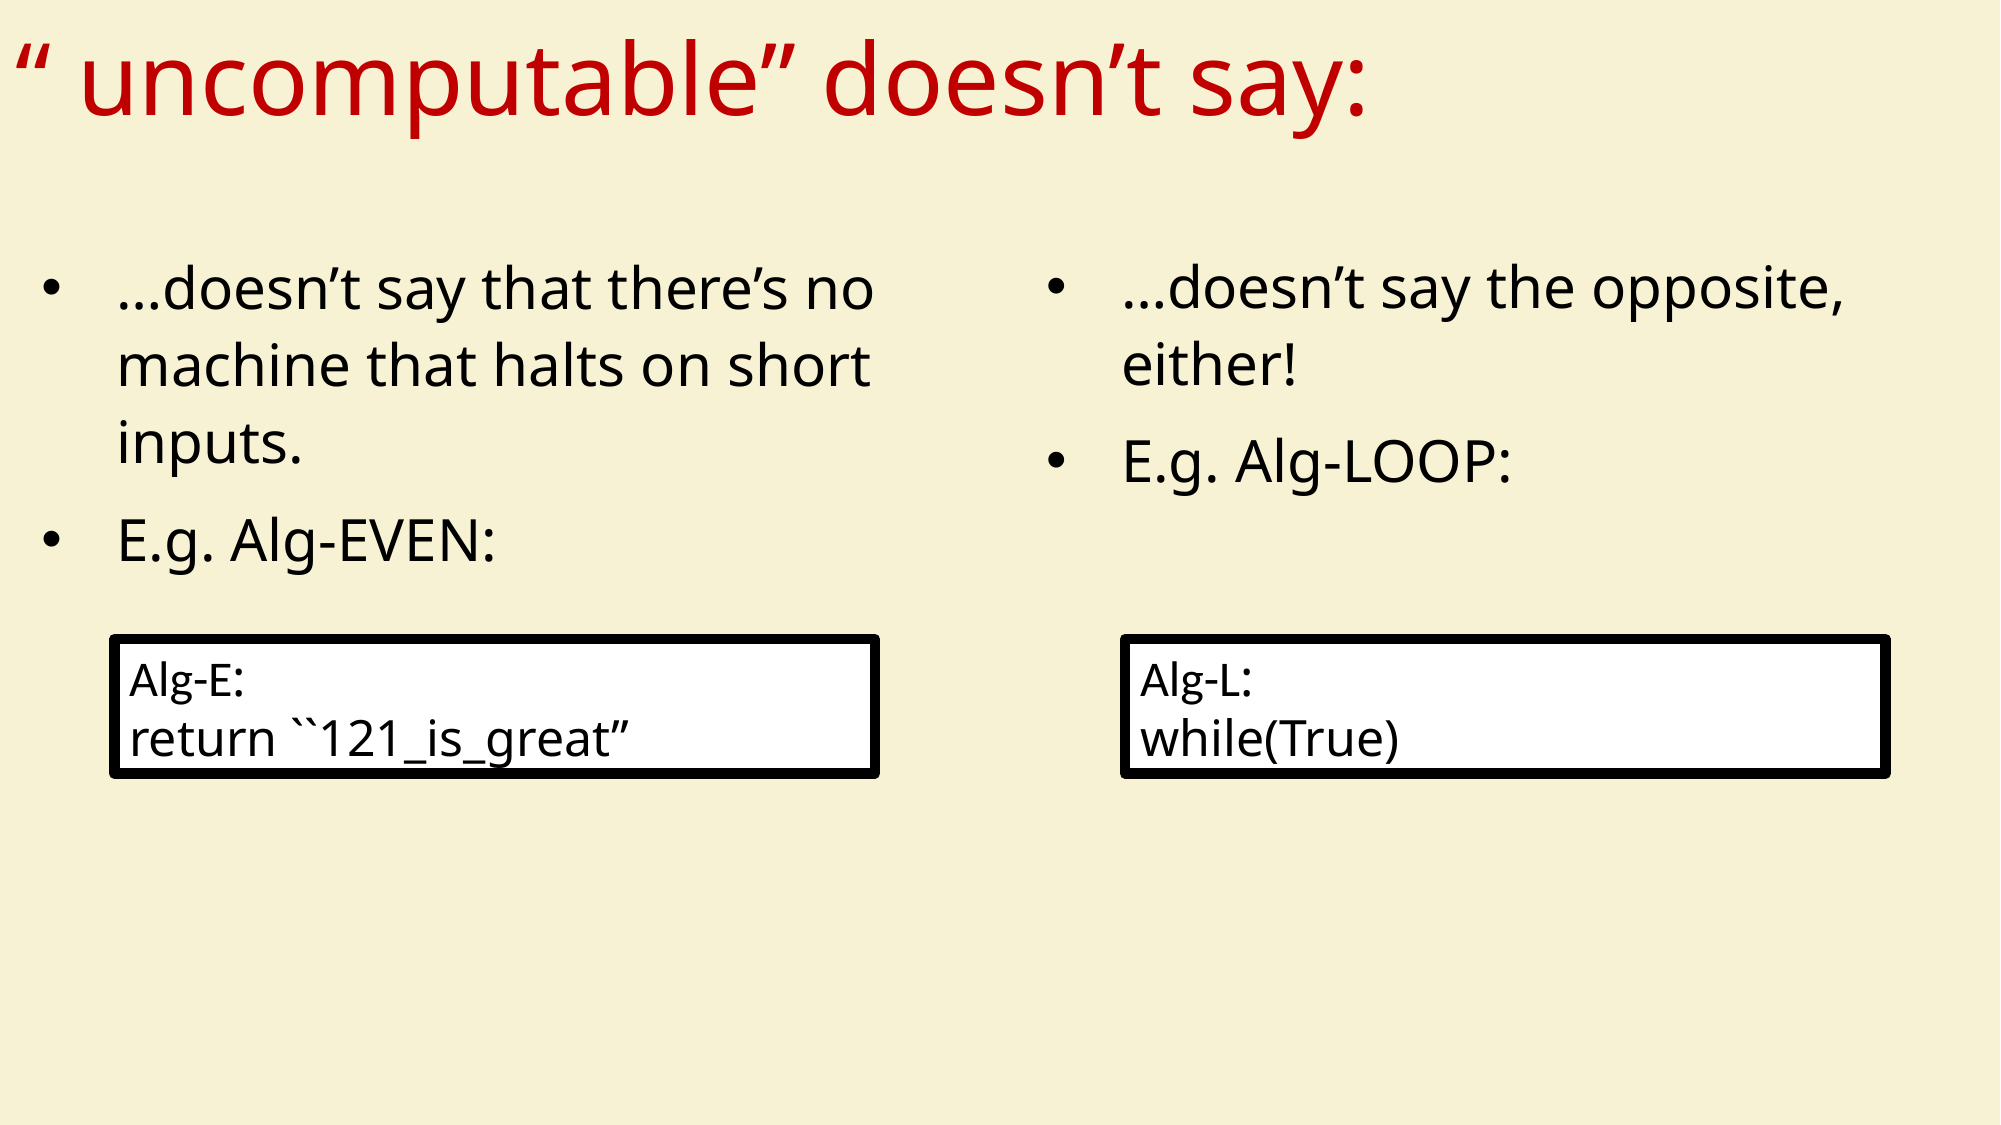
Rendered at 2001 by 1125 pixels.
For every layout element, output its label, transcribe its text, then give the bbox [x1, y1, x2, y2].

text_box …doesn’t say the opposite, either! E.g. Alg-LOOP: [1031, 235, 1980, 800]
list …doesn’t say that there’s no machine that halts on short inputs. E.g. Alg-EVEN: [26, 237, 975, 802]
